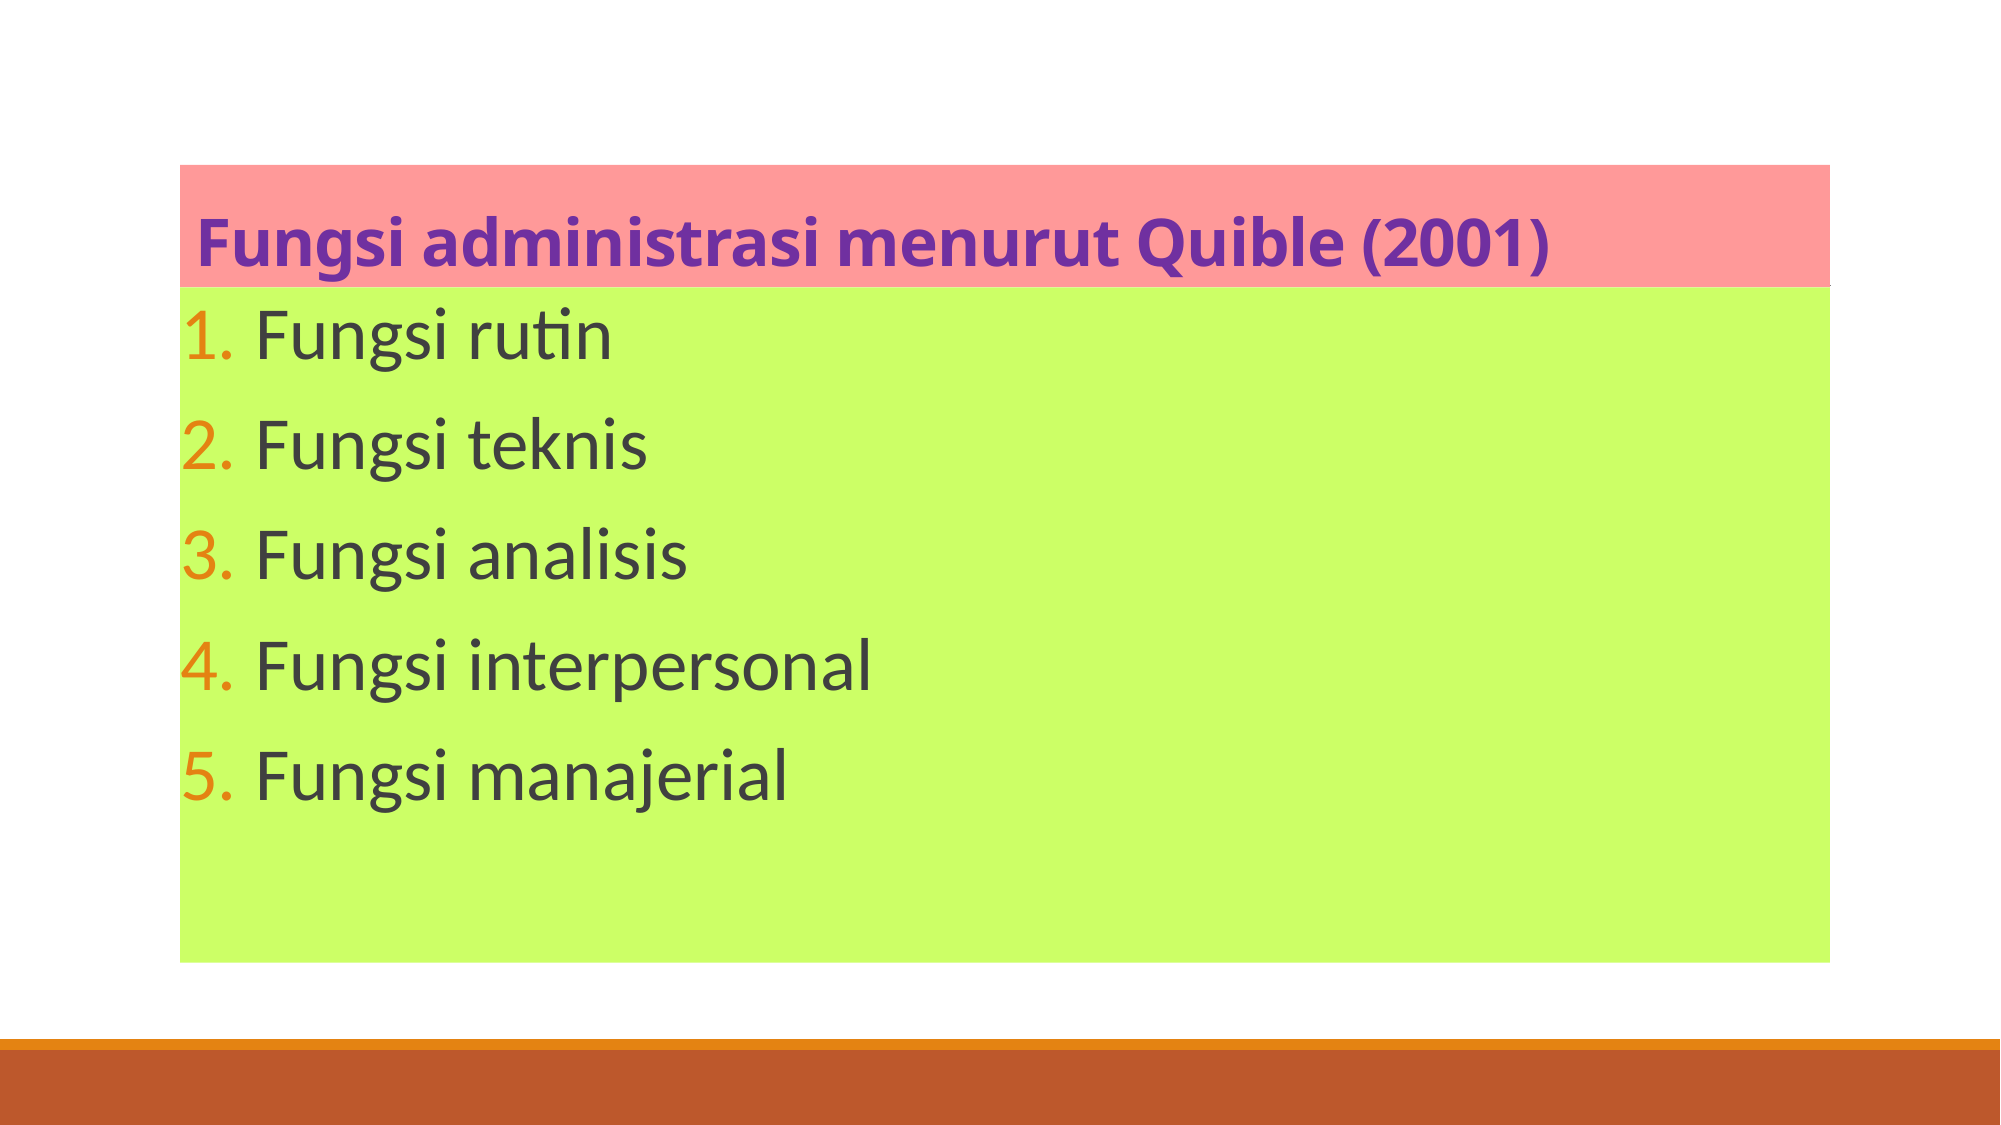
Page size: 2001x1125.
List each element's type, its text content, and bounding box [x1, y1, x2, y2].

list Fungsi rutin Fungsi teknis Fungsi analisis Fungsi interpersonal Fungsi manajerial [180, 287, 1830, 963]
title Fungsi administrasi menurut Quible (2001) [180, 164, 1830, 287]
